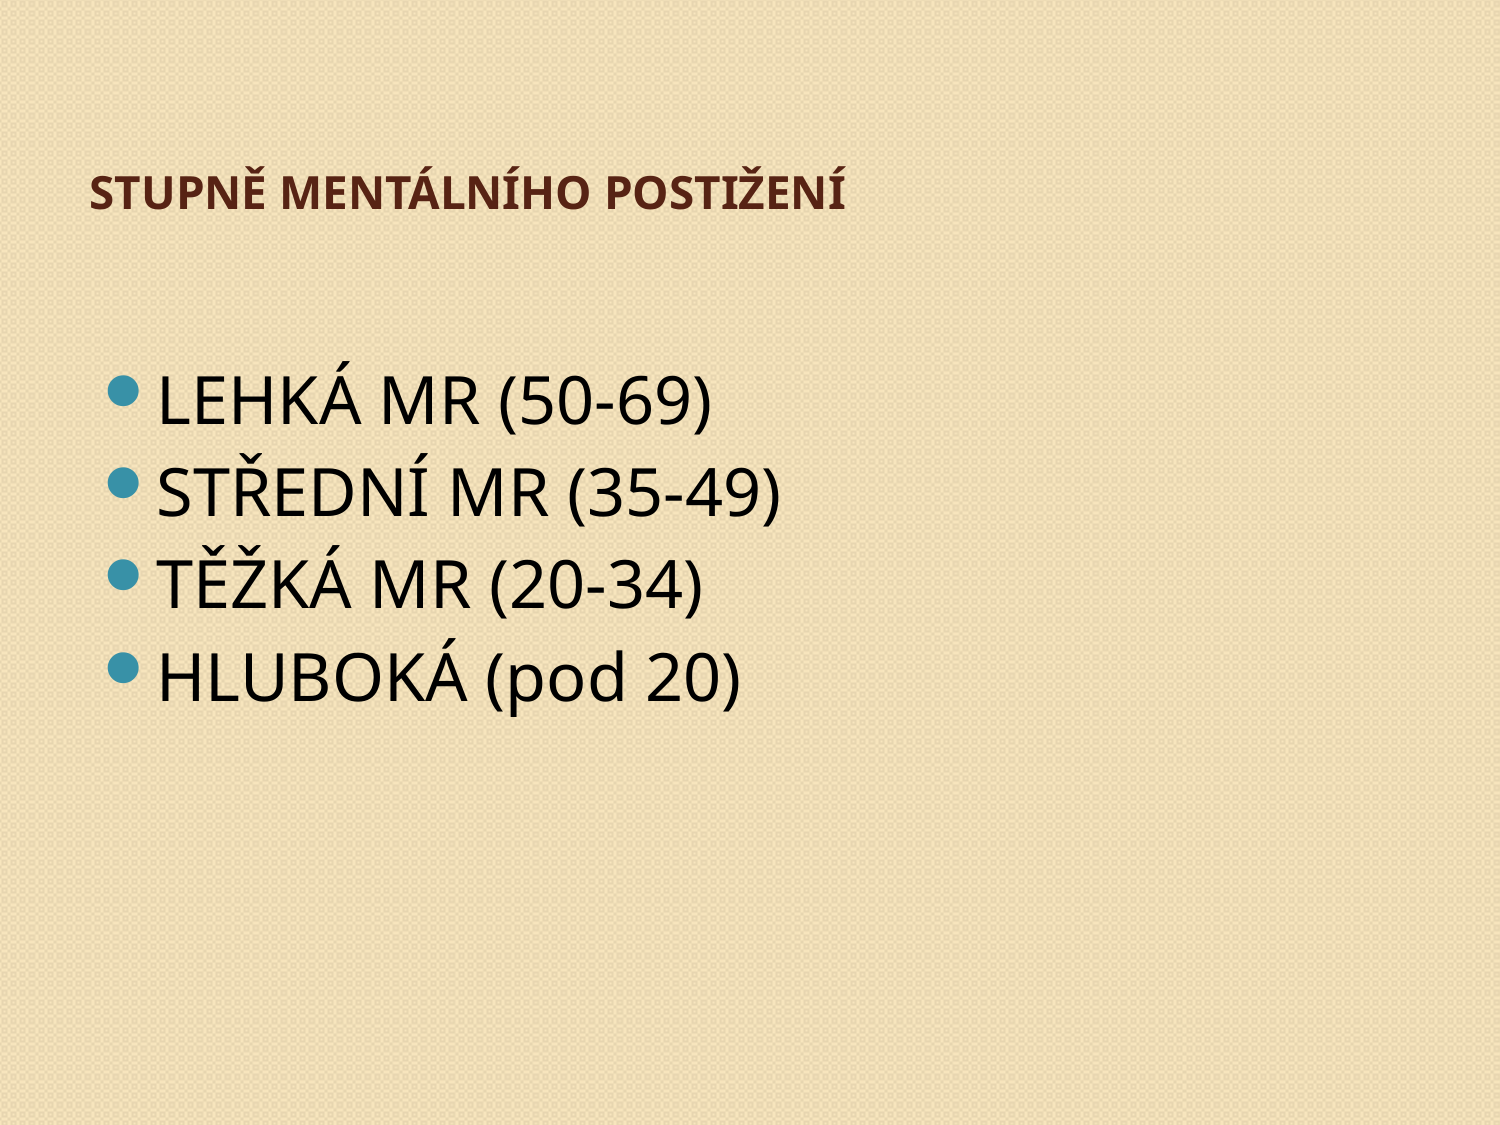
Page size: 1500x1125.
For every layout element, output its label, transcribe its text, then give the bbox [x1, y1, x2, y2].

list LEHKÁ MR (50-69) STŘEDNÍ MR (35-49) TĚŽKÁ MR (20-34) HLUBOKÁ (pod 20) [75, 350, 1413, 1005]
title STUPNĚ MENTÁLNÍHO POSTIŽENÍ [75, 35, 1424, 227]
